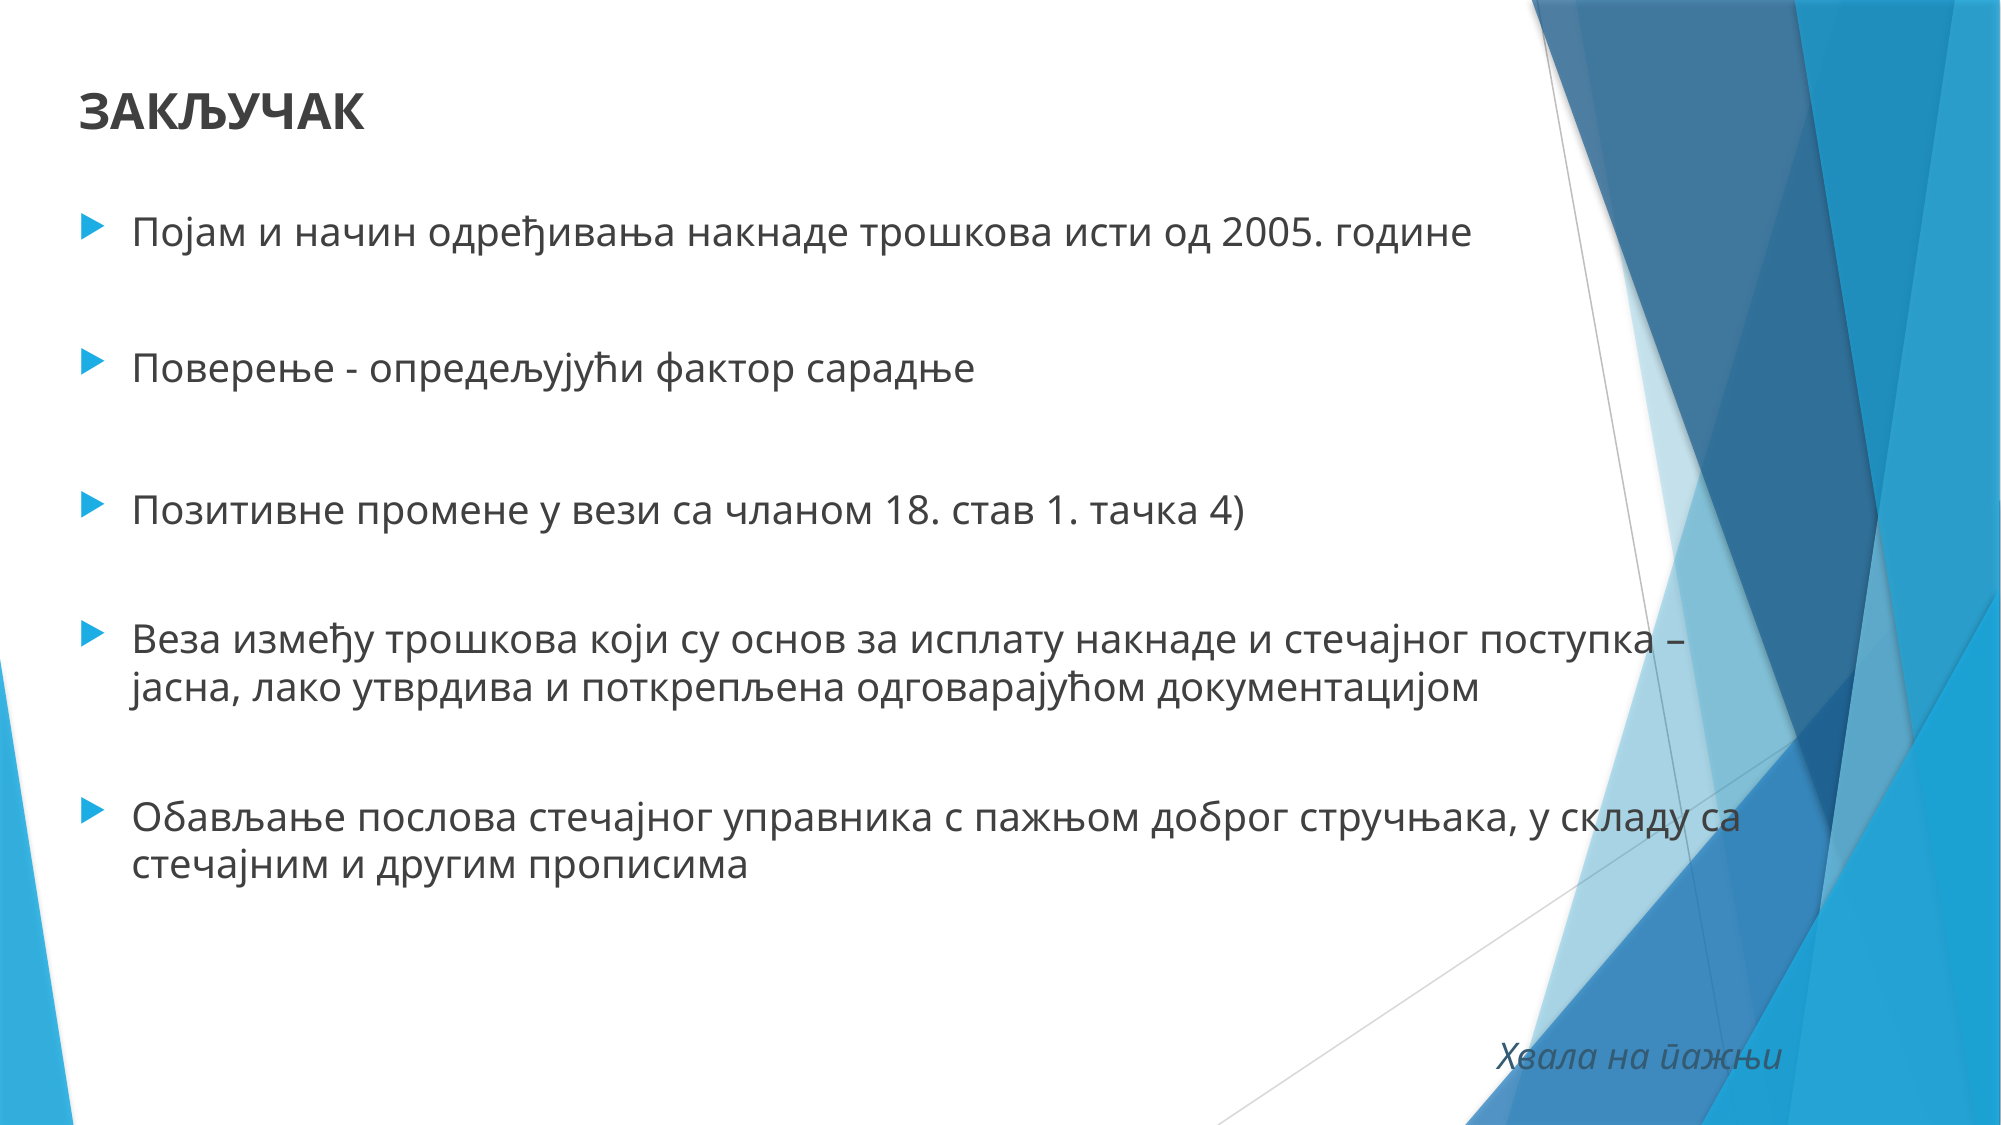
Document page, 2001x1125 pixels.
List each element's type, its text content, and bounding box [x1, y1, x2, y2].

list Закључак Појам и начин одређивања накнаде трошкова исти од 2005. године Поверење - опредељујући фактор сарадње Позитивне промене у вези са чланом 18. став 1. тачка 4) Веза између трошкова који су основ за исплату накнаде и стечајног поступка – јасна, лако утврдива и поткрепљена одговарајућом документацијом Обављање послова стечајног управника с пажњом доброг стручњака, у складу са стечајним и другим прописима Хвала на пажњи [63, 72, 1799, 1087]
